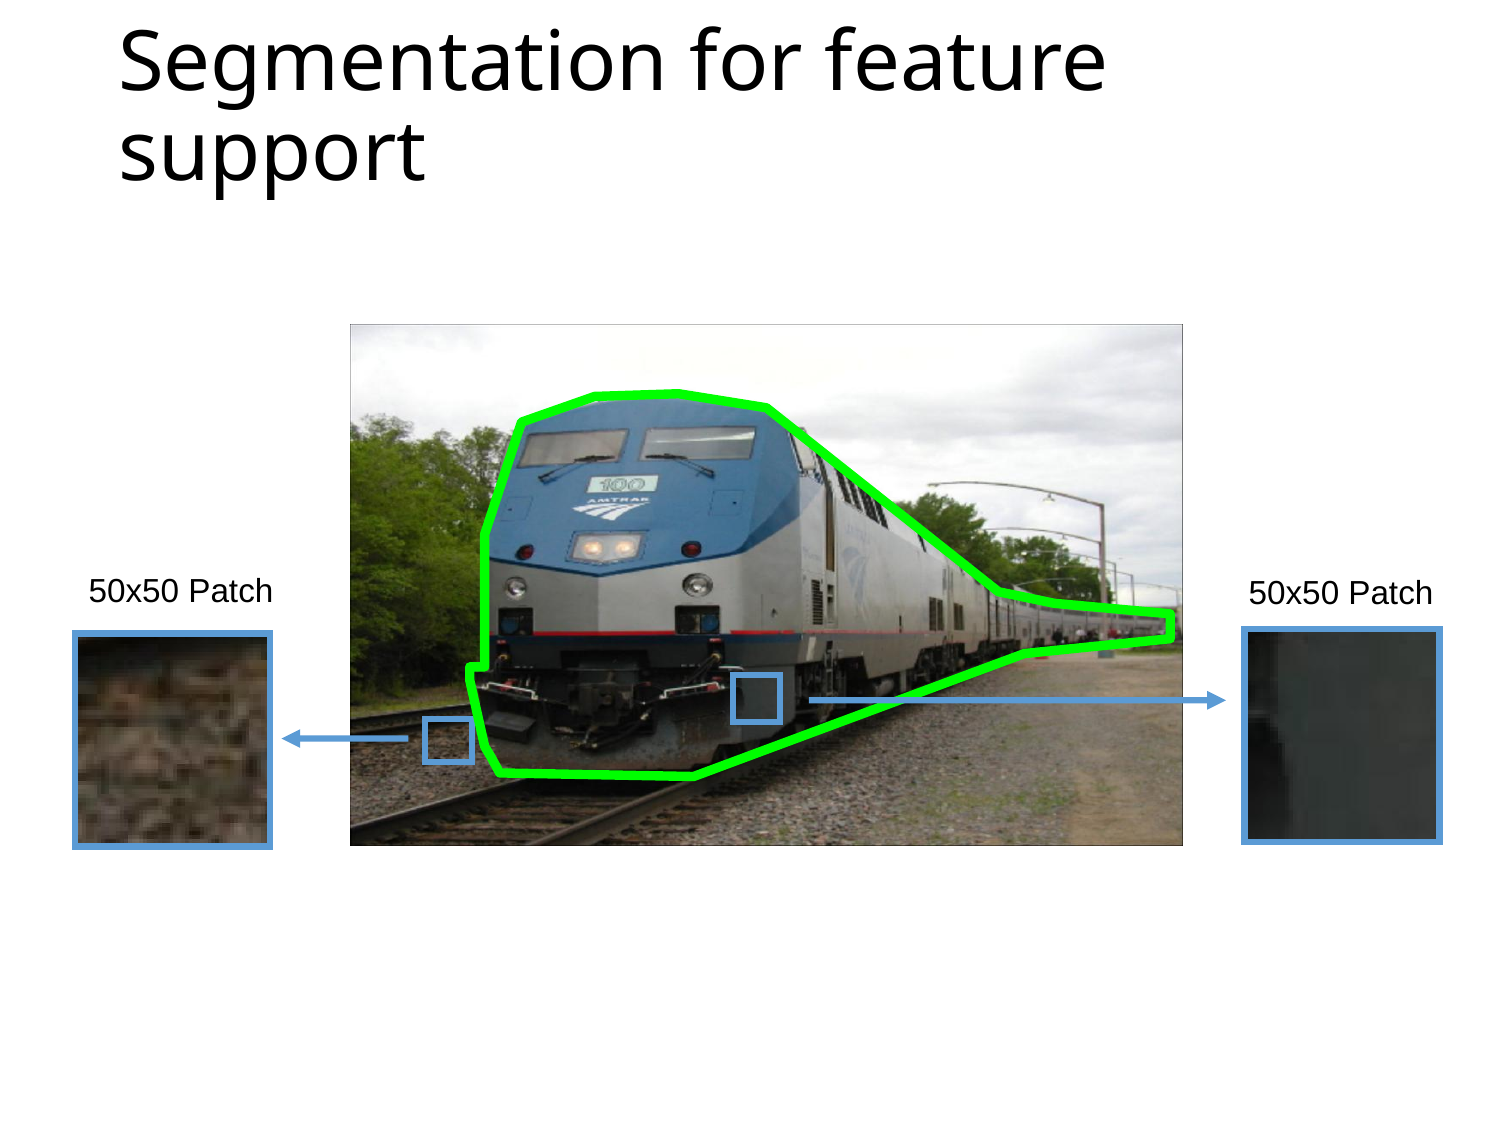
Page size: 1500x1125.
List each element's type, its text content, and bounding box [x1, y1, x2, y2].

title Segmentation for feature support [103, 0, 1397, 218]
picture [1247, 632, 1437, 840]
text_box [281, 732, 349, 745]
picture [78, 636, 268, 844]
text_box 50x50 Patch [1183, 563, 1500, 619]
picture [349, 324, 1183, 846]
text_box [1183, 694, 1226, 707]
text_box 50x50 Patch [37, 561, 325, 617]
